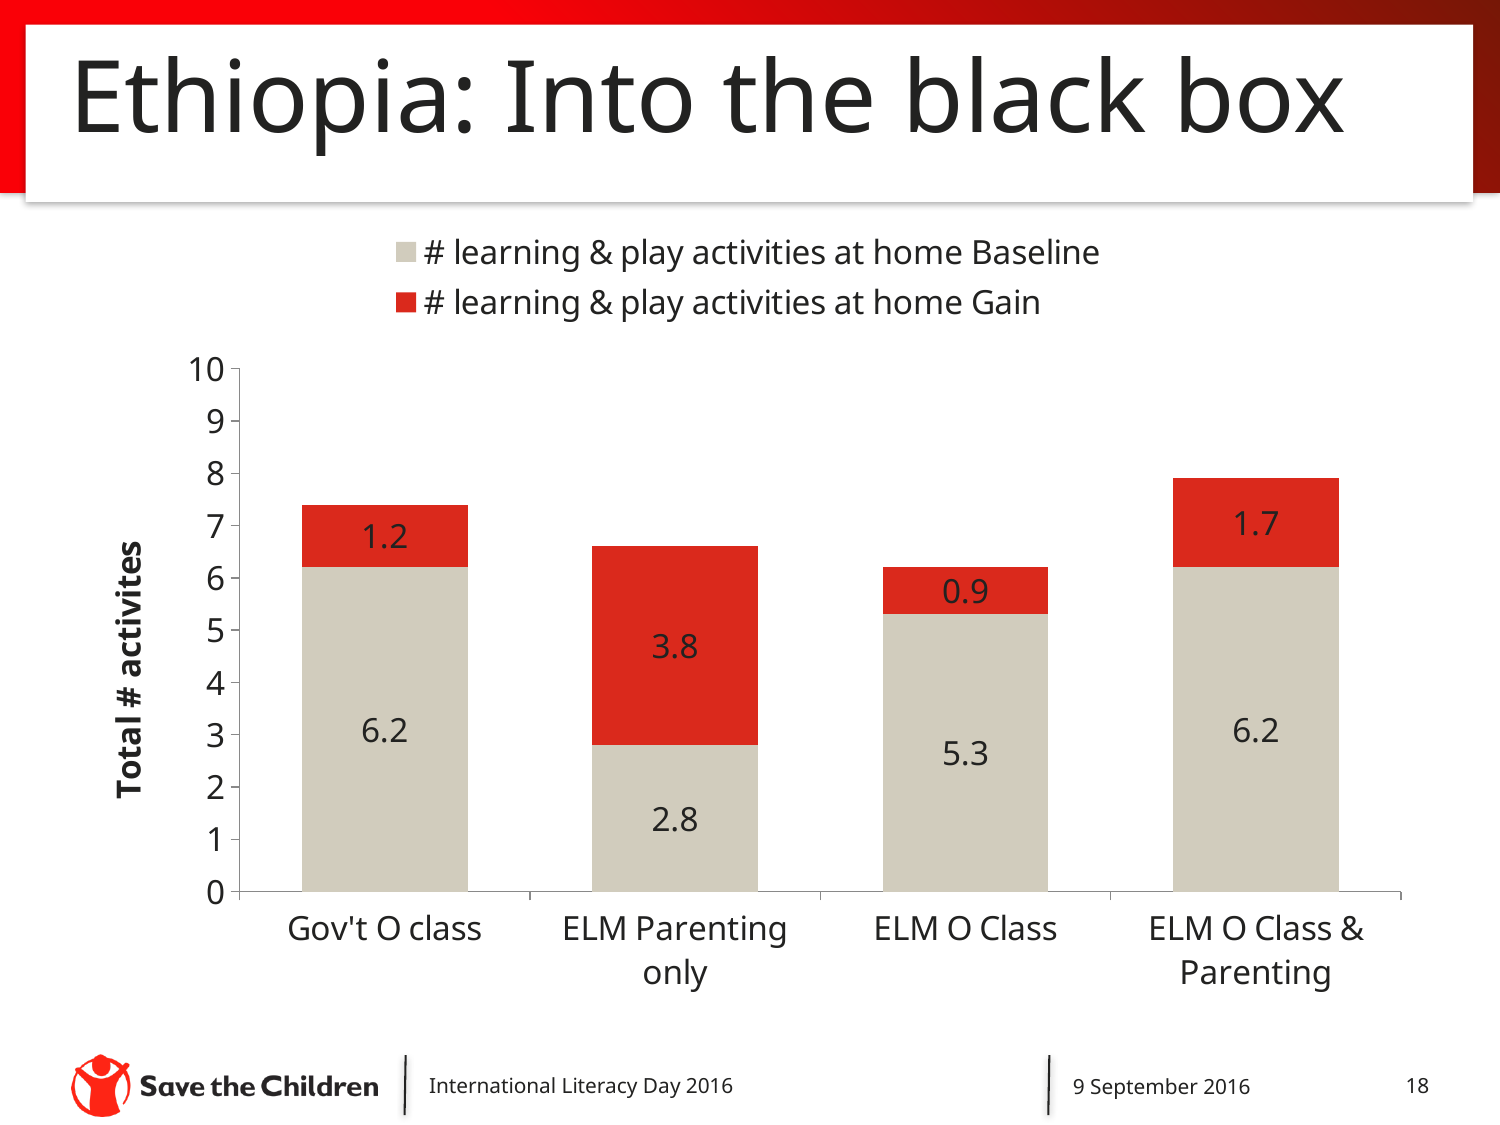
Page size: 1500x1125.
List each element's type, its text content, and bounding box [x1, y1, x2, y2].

picture [71, 1054, 378, 1117]
title Ethiopia: Into the black box [69, 50, 1429, 211]
chart [69, 212, 1429, 1011]
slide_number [1057, 1056, 1317, 1117]
slide_number 18 [1317, 1056, 1445, 1117]
footer International Literacy Day 2016 [414, 1056, 1042, 1117]
